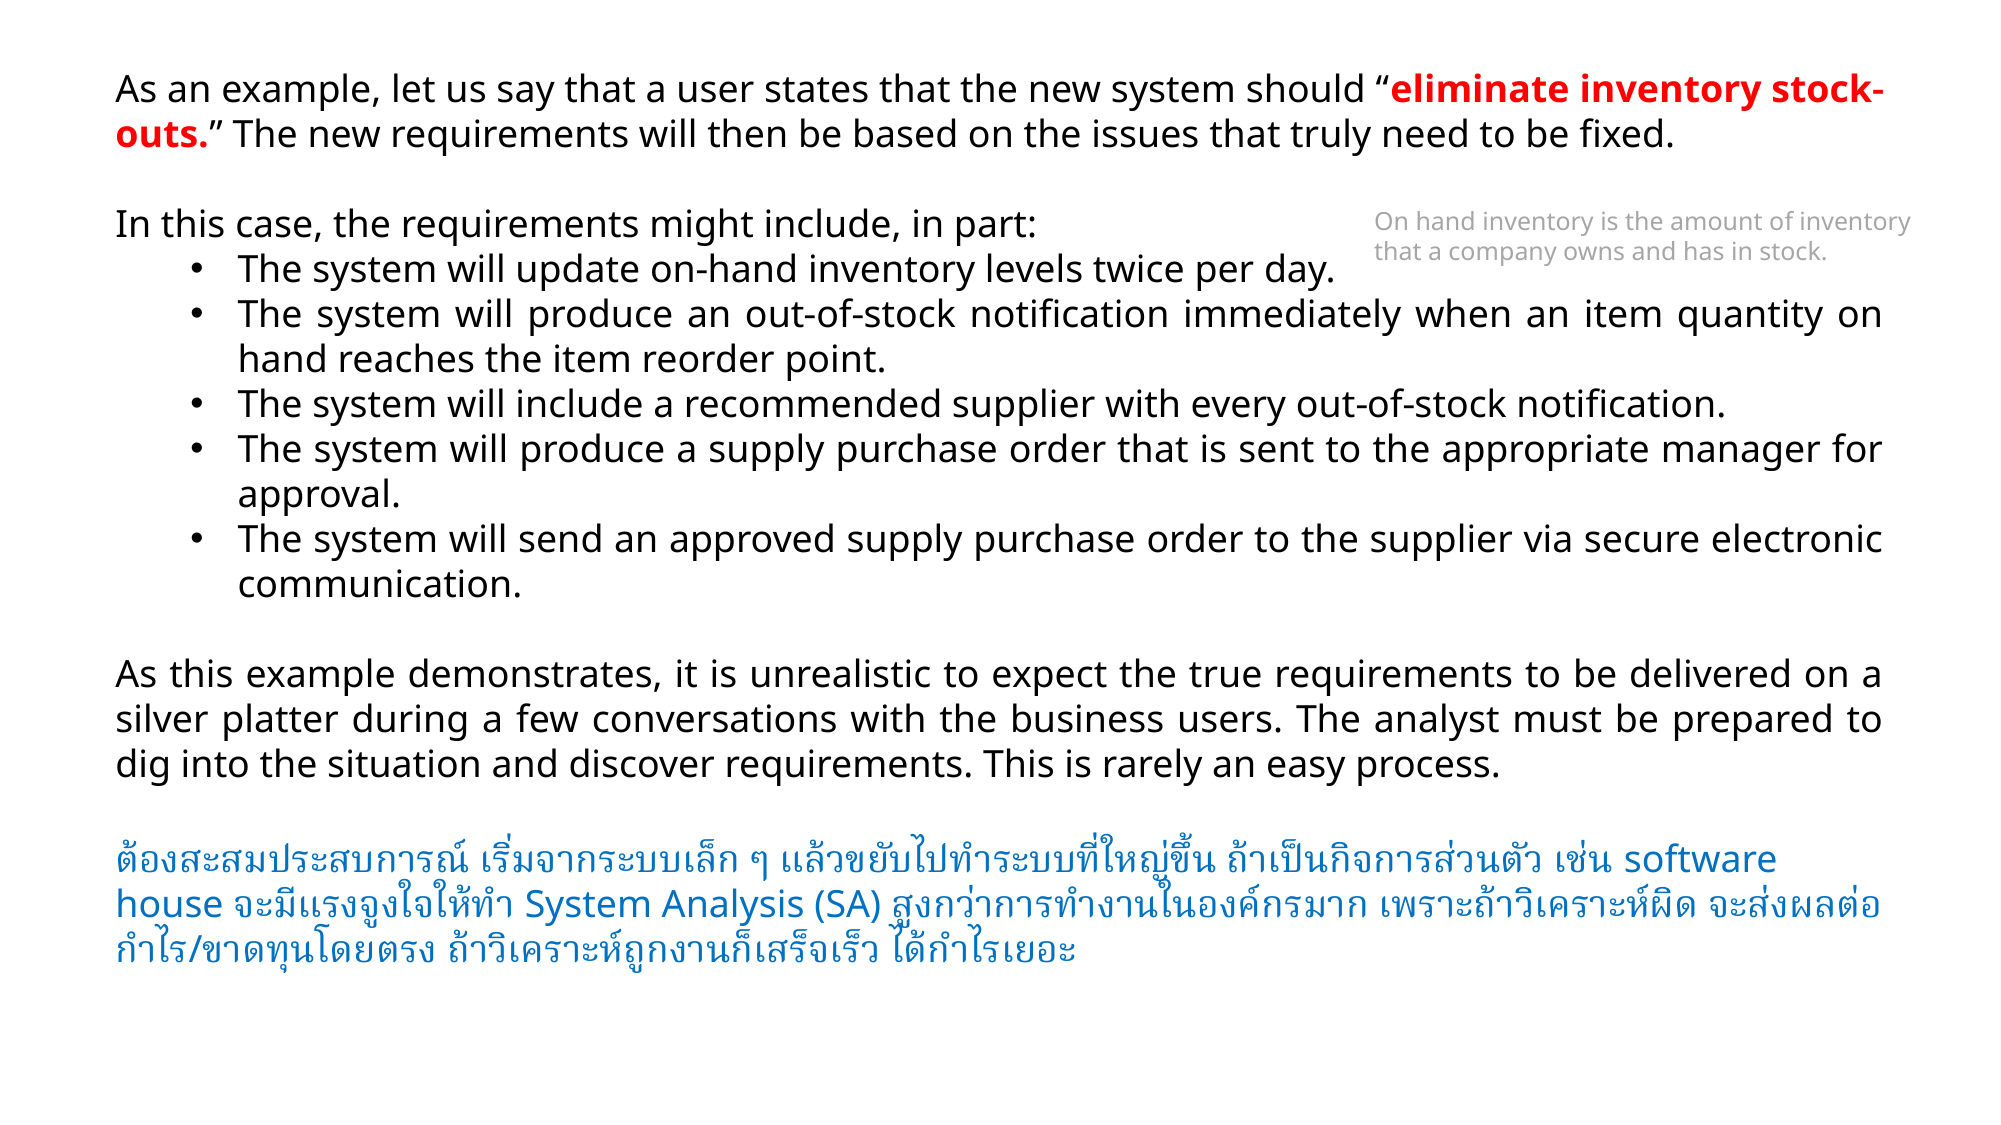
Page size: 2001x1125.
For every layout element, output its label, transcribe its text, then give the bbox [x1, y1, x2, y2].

text_box As an example, let us say that a user states that the new system should “eliminate inventory stock-outs.” The new requirements will then be based on the issues that truly need to be fixed. In this case, the requirements might include, in part: The system will update on-hand inventory levels twice per day. The system will produce an out-of-stock notification immediately when an item quantity on hand reaches the item reorder point. The system will include a recommended supplier with every out-of-stock notification. The system will produce a supply purchase order that is sent to the appropriate manager for approval. The system will send an approved supply purchase order to the supplier via secure electronic communication. As this example demonstrates, it is unrealistic to expect the true requirements to be delivered on a silver platter during a few conversations with the business users. The analyst must be prepared to dig into the situation and discover requirements. This is rarely an easy process. [100, 57, 1900, 793]
text_box On hand inventory is the amount of inventory that a company owns and has in stock. [1359, 198, 1941, 273]
text_box ต้องสะสมประสบการณ์ เริ่มจากระบบเล็ก ๆ แล้วขยับไปทำระบบที่ใหญ่ขึ้น ถ้าเป็นกิจการส่วนตัว เช่น software house จะมีแรงจูงใจให้ทำ System Analysis (SA) สูงกว่าการทำงานในองค์กรมาก เพราะถ้าวิเคราะห์ผิด จะส่งผลต่อกำไร/ขาดทุนโดยตรง ถ้าวิเคราะห์ถูกงานก็เสร็จเร็ว ได้กำไรเยอะ [100, 828, 1900, 978]
